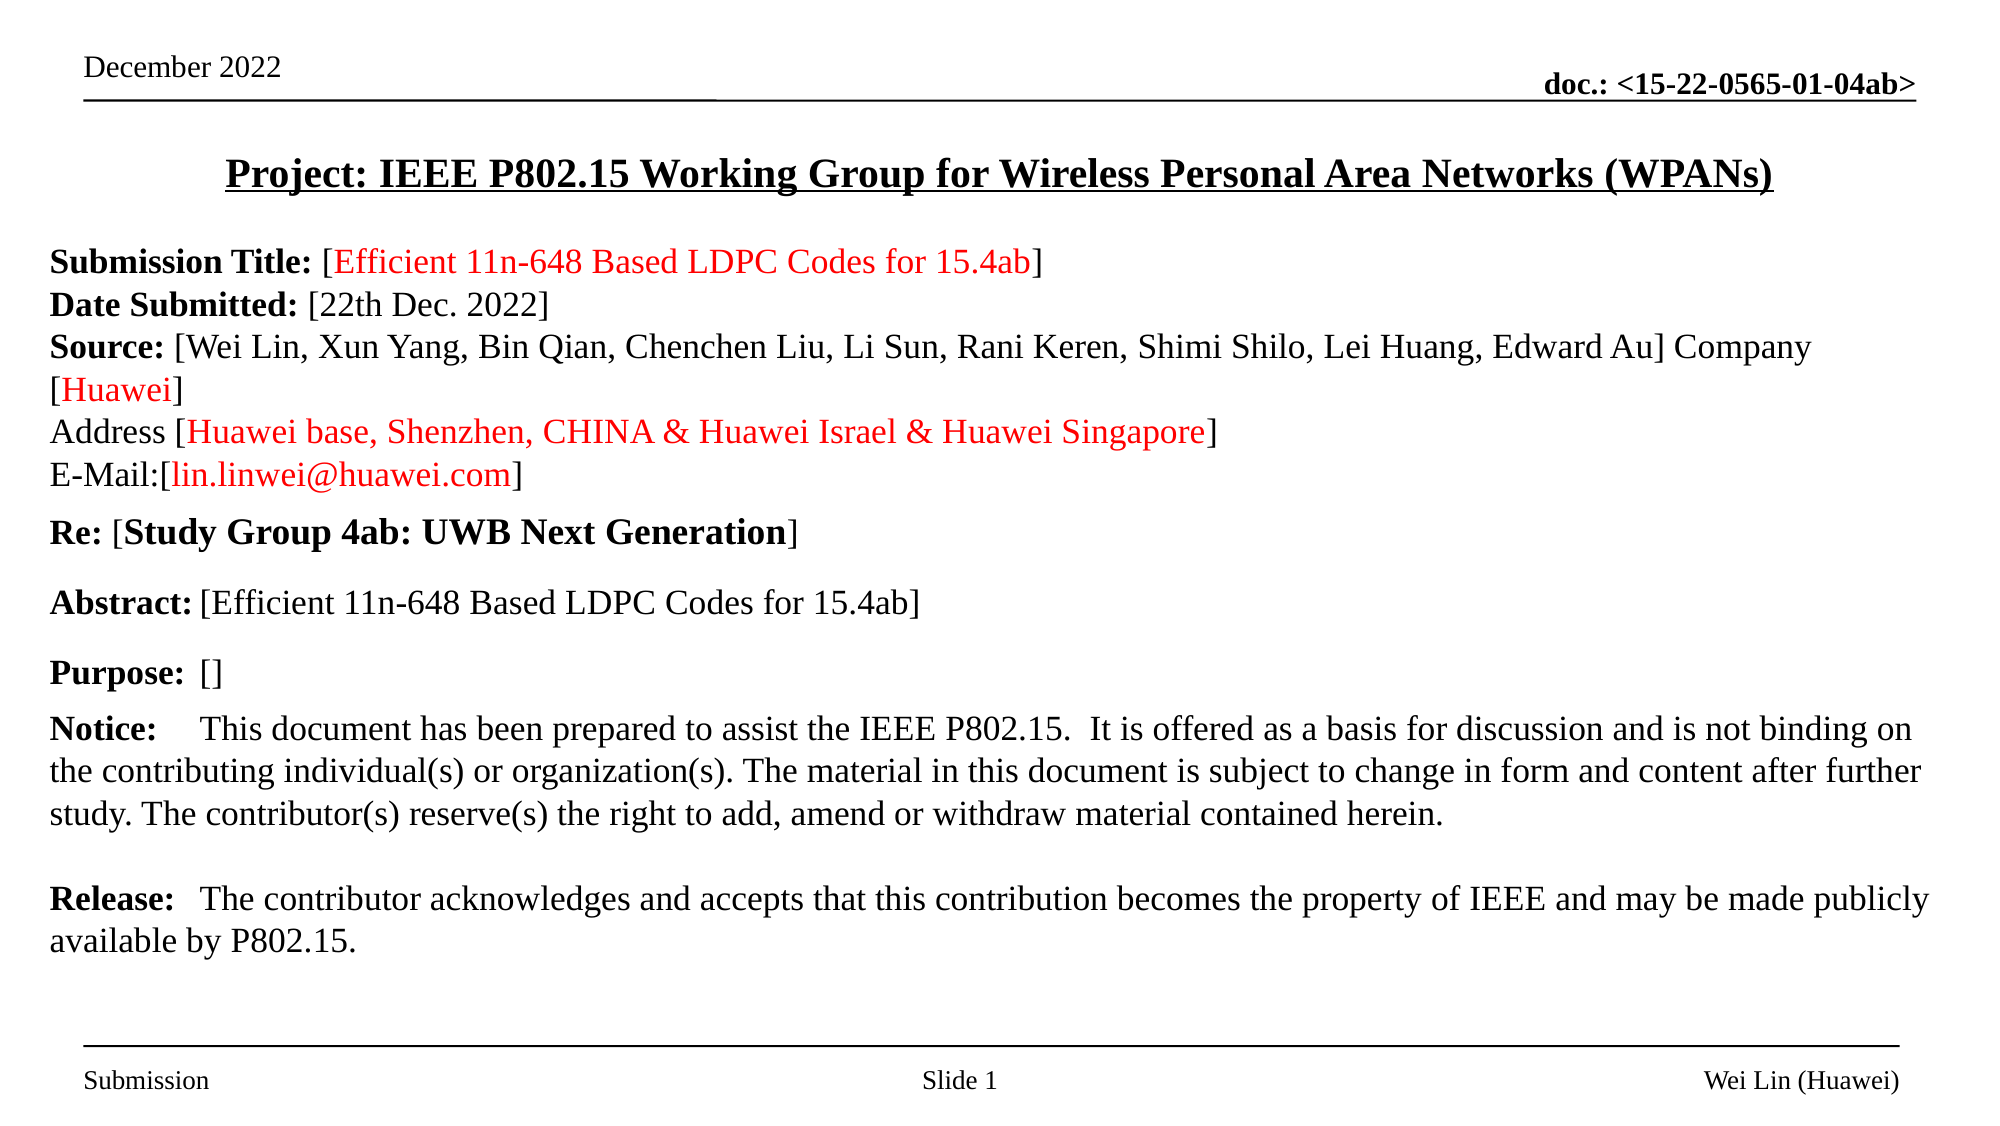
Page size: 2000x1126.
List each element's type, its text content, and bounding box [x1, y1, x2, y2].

text_box Project: IEEE P802.15 Working Group for Wireless Personal Area Networks (WPANs) Submission Title: [Efficient 11n-648 Based LDPC Codes for 15.4ab] Date Submitted: [22th Dec. 2022] Source: [Wei Lin, Xun Yang, Bin Qian, Chenchen Liu, Li Sun, Rani Keren, Shimi Shilo, Lei Huang, Edward Au] Company [Huawei] Address [Huawei base, Shenzhen, CHINA & Huawei Israel & Huawei Singapore] E-Mail:[lin.linwei@huawei.com] Re: [Study Group 4ab: UWB Next Generation] Abstract: [Efficient 11n-648 Based LDPC Codes for 15.4ab] Purpose: [] Notice: This document has been prepared to assist the IEEE P802.15. It is offered as a basis for discussion and is not binding on the contributing individual(s) or organization(s). The material in this document is subject to change in form and content after further study. The contributor(s) reserve(s) the right to add, amend or withdraw material contained herein. Release: The contributor acknowledges and accepts that this contribution becomes the property of IEEE and may be made publicly available by P802.15. [33, 137, 1967, 969]
